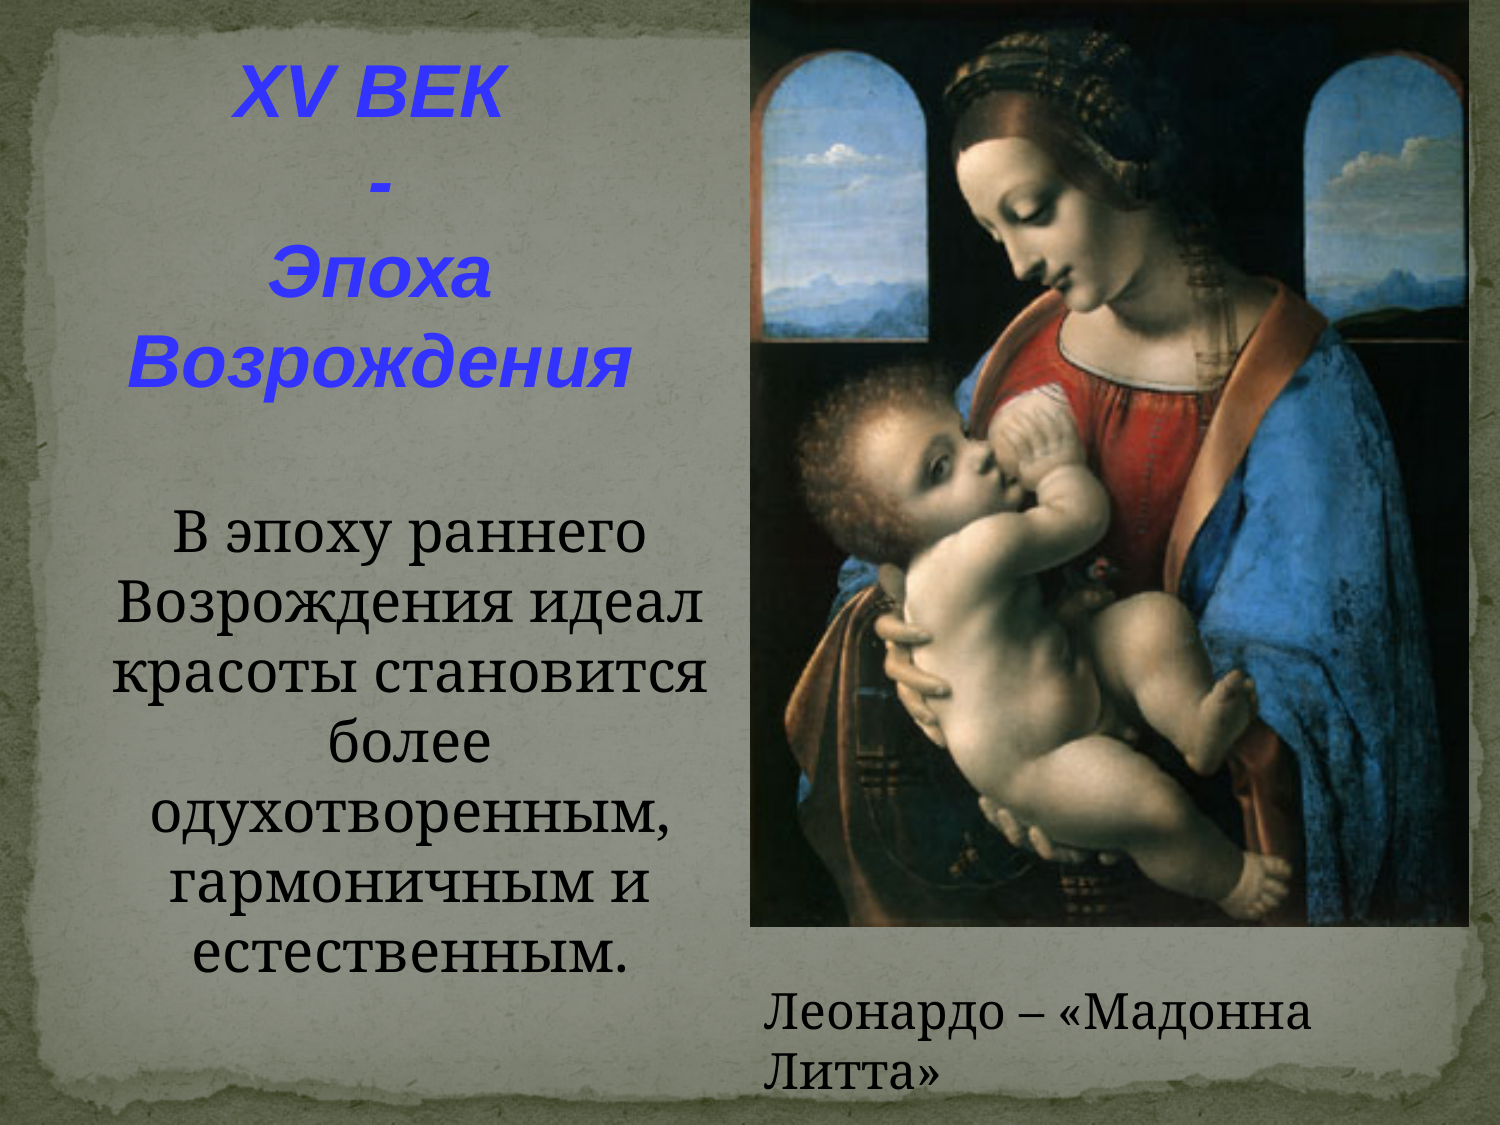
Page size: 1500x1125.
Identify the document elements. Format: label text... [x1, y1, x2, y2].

text_box В эпоху раннего Возрождения идеал красоты становится более одухотворенным, гармоничным и естественным. [46, 486, 774, 992]
text_box Леонардо – «Мадонна Литта» [750, 972, 1462, 1108]
picture [749, 0, 1470, 928]
text_box XV ВЕК - Эпоха Возрождения [0, 35, 743, 410]
